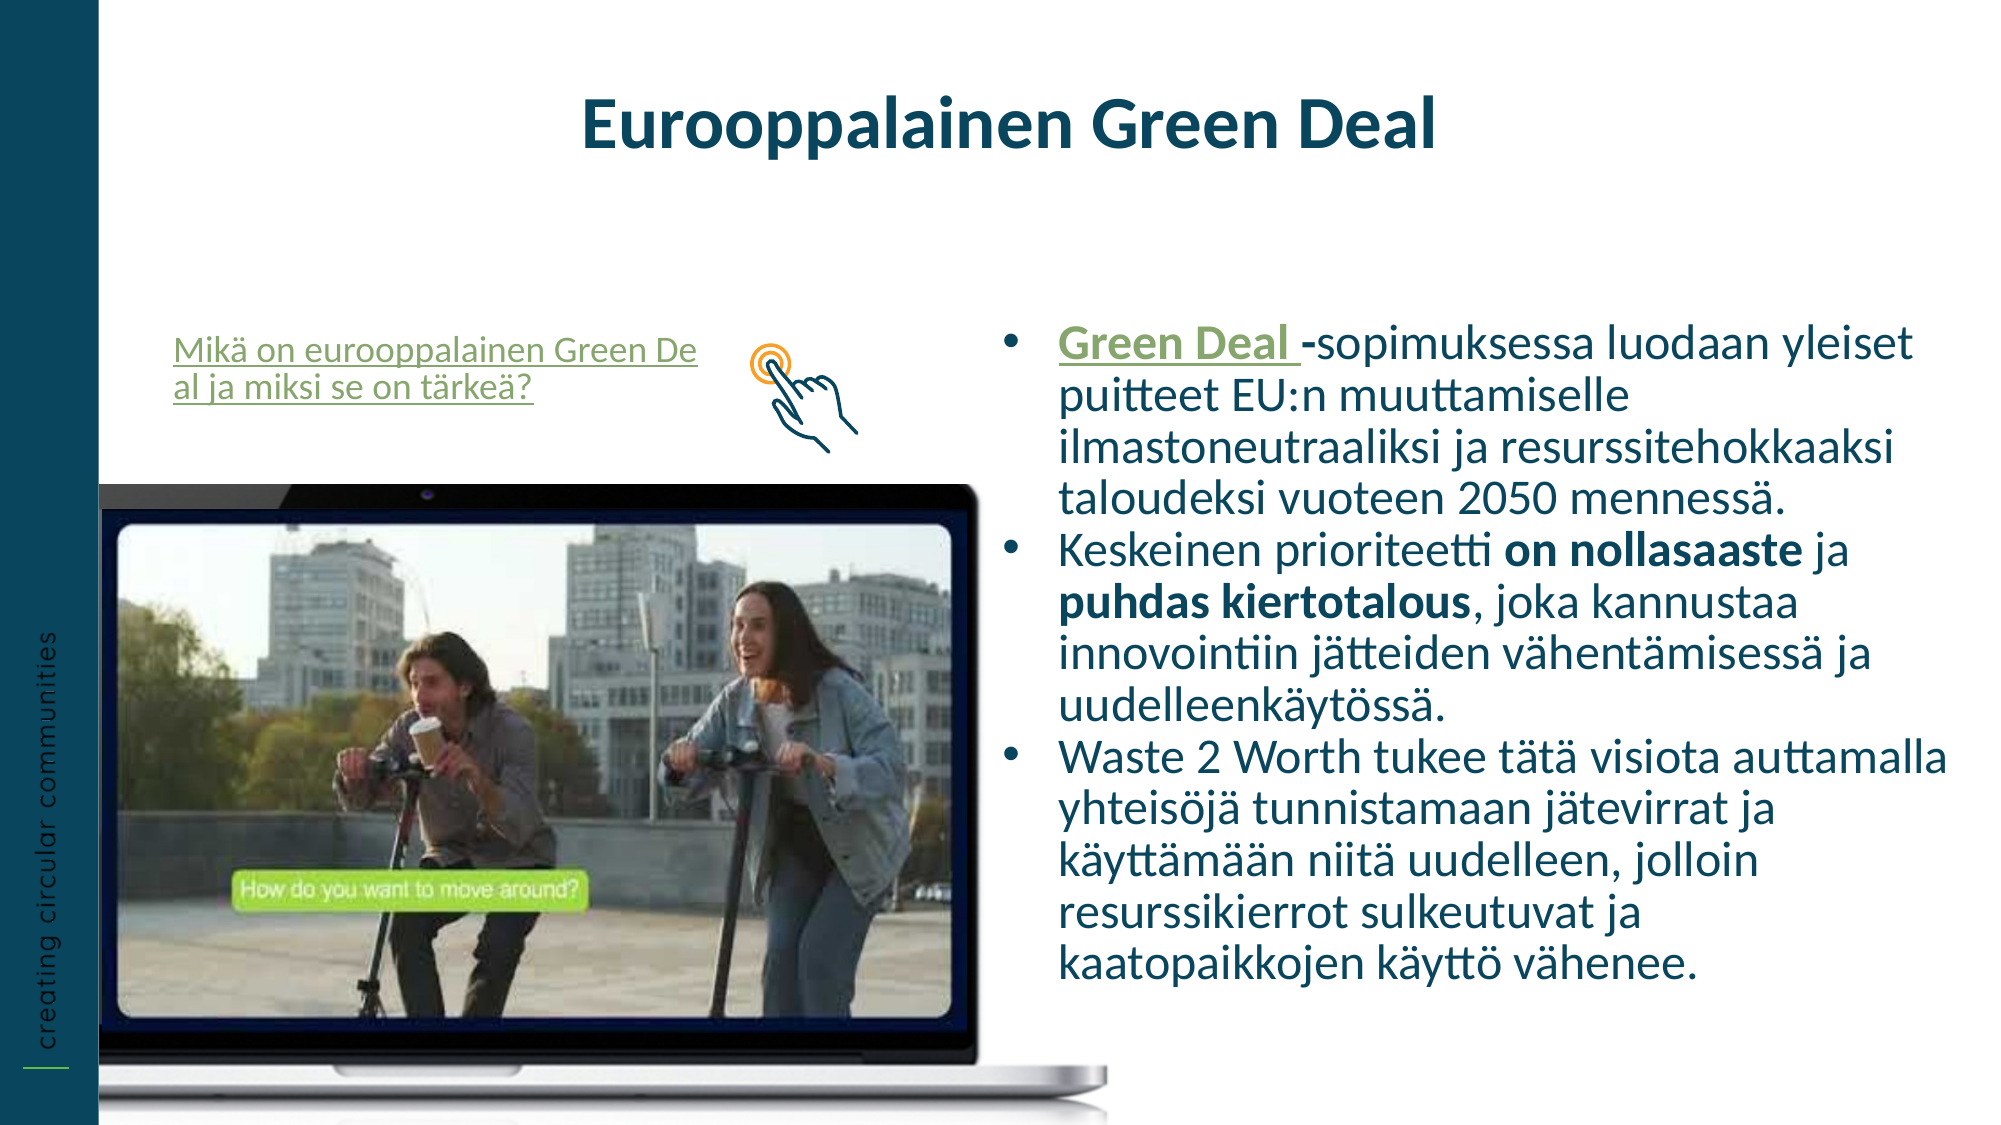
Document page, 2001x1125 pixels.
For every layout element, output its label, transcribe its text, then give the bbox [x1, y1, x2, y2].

list Green Deal -sopimuksessa luodaan yleiset puitteet EU:n muuttamiselle ilmastoneutraaliksi ja resurssitehokkaaksi taloudeksi vuoteen 2050 mennessä. Keskeinen prioriteetti on nollasaaste ja puhdas kiertotalous, joka kannustaa innovointiin jätteiden vähentämisessä ja uudelleenkäytössä. Waste 2 Worth tukee tätä visiota auttamalla yhteisöjä tunnistamaan jätevirrat ja käyttämään niitä uudelleen, jolloin resurssikierrot sulkeutuvat ja kaatopaikkojen käyttö vähenee. [987, 310, 1965, 1059]
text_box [102, 508, 968, 1034]
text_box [769, 330, 836, 459]
list Eurooppalainen Green Deal [567, 76, 1503, 240]
picture [99, 484, 1200, 1125]
text_box Mikä on eurooppalainen Green Deal ja miksi se on tärkeä? [158, 317, 730, 378]
